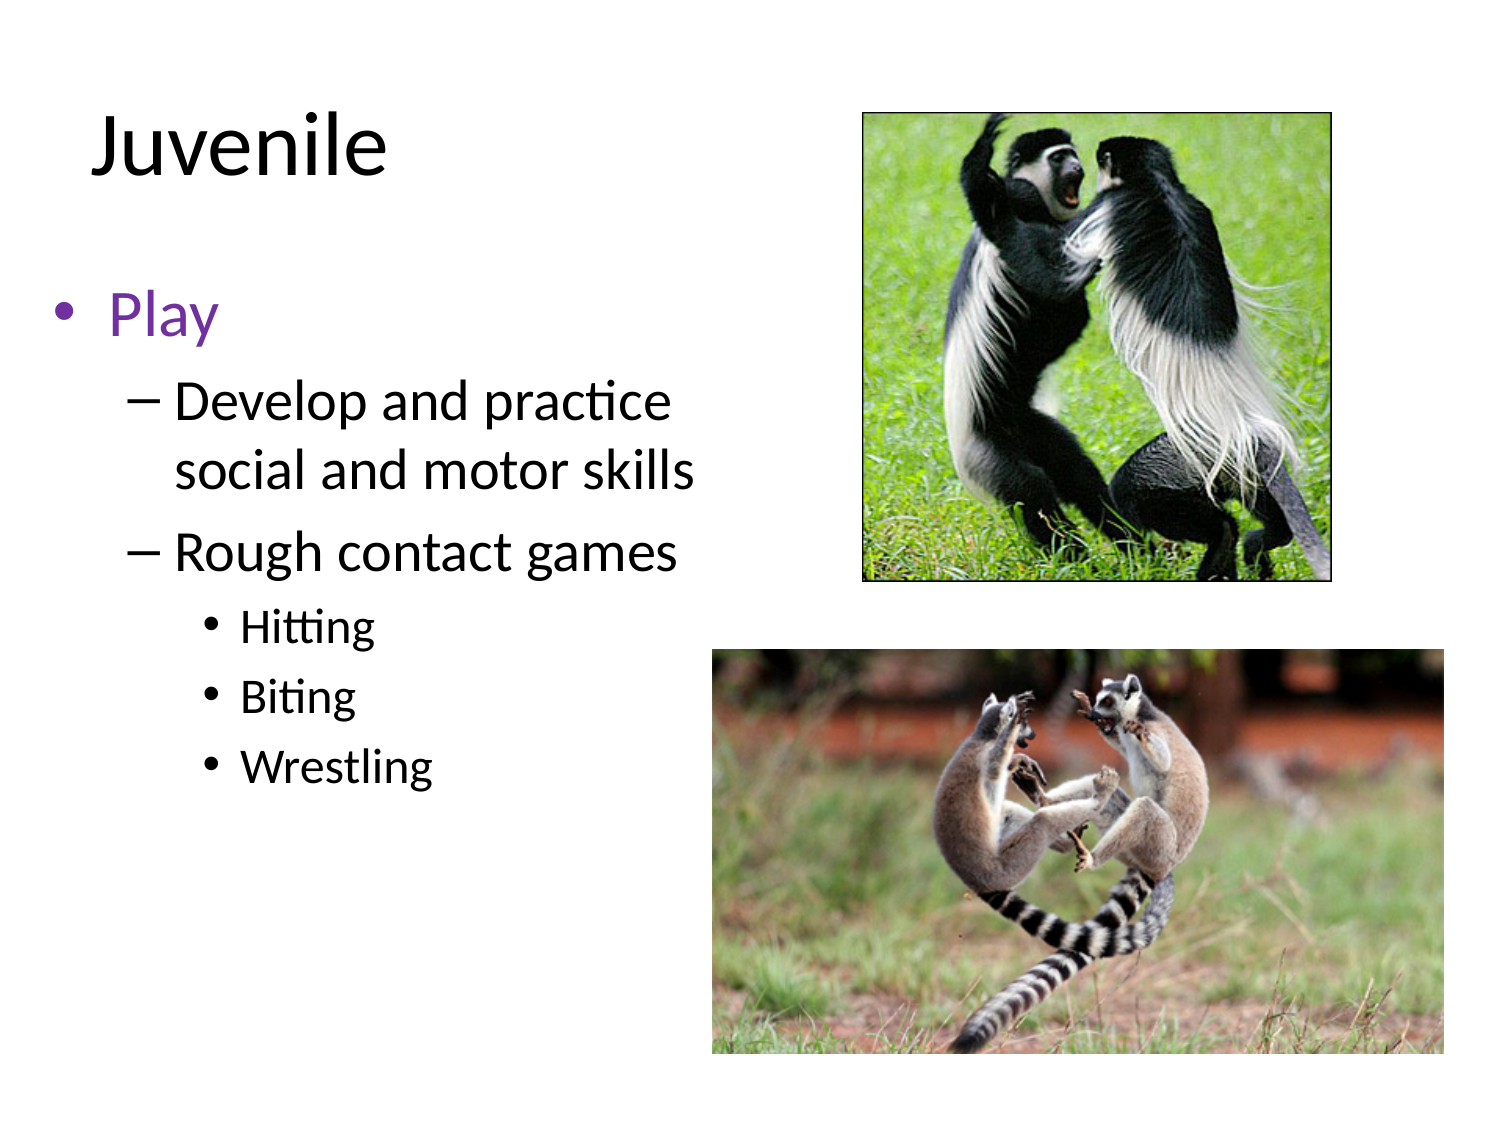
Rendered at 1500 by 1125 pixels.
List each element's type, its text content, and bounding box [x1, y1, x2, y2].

list Play Develop and practice social and motor skills Rough contact games Hitting Biting Wrestling [37, 262, 1388, 1005]
title Juvenile [75, 45, 1425, 233]
picture [712, 649, 1444, 1054]
picture [862, 112, 1332, 582]
